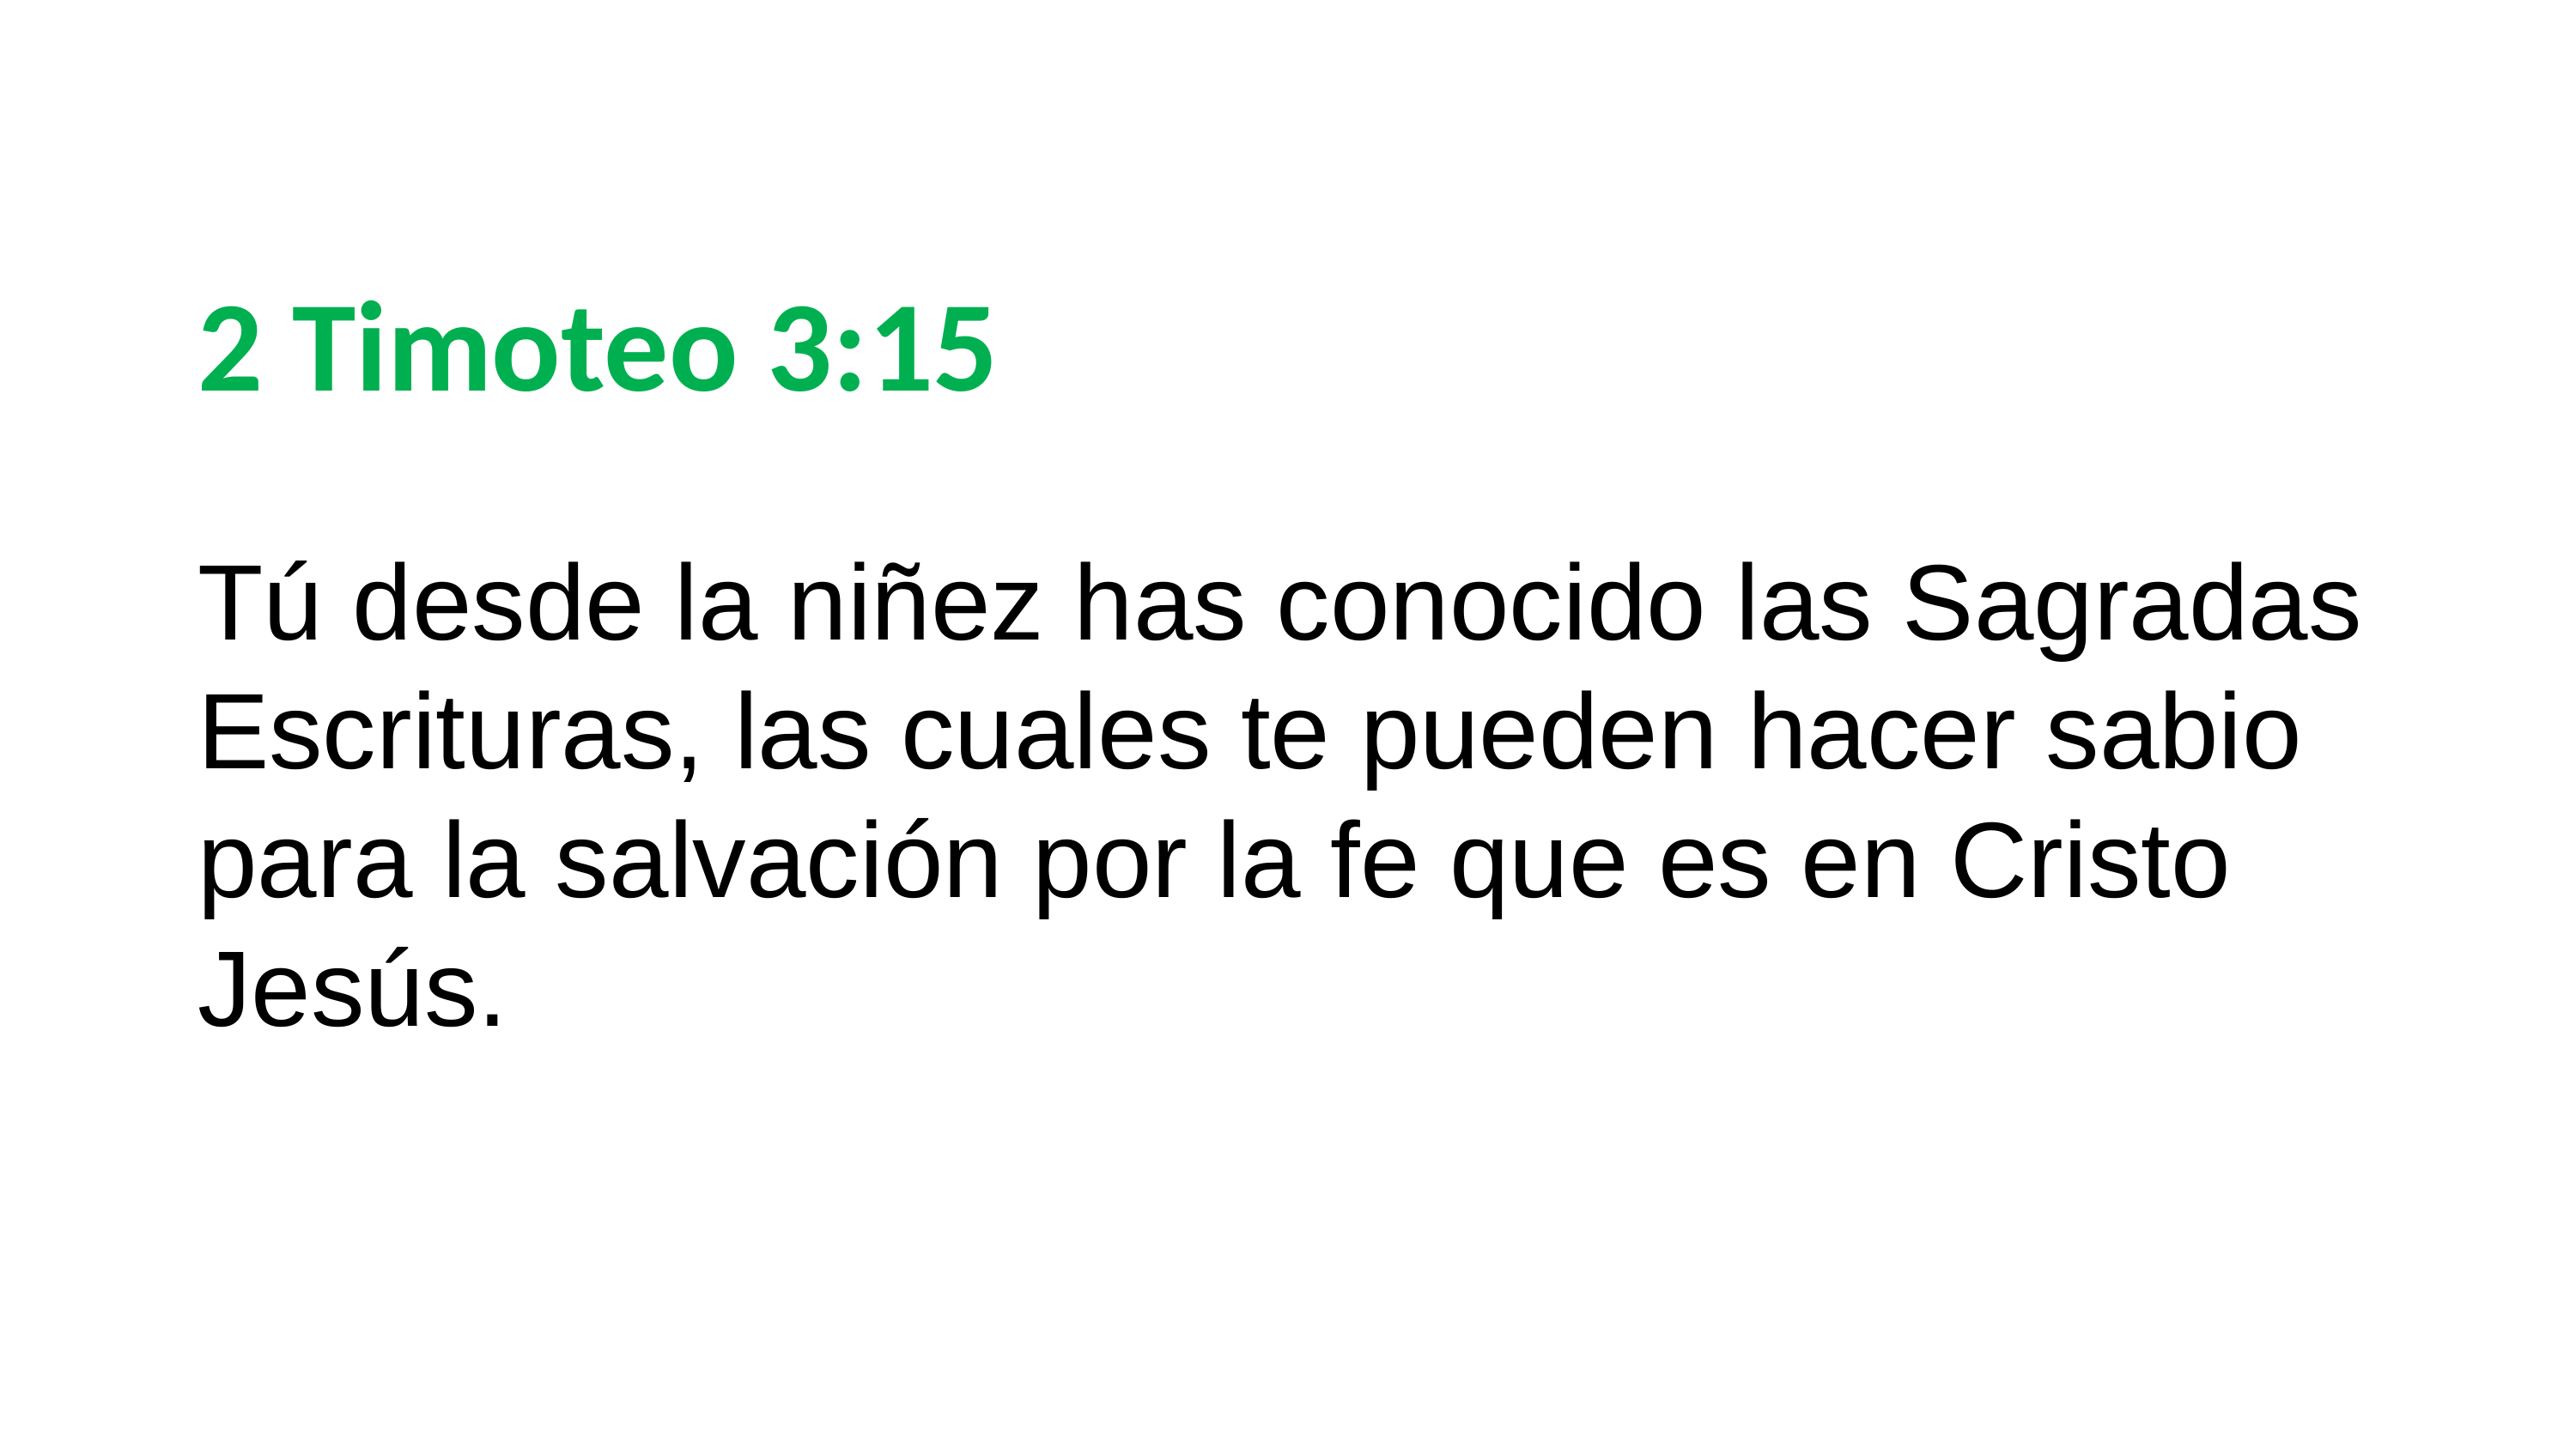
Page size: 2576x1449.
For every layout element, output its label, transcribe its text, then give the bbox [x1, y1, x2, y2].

text_box 2 Timoteo 3:15 Tú desde la niñez has conocido las Sagradas Escrituras, las cuales te pueden hacer sabio para la salvación por la fe que es en Cristo Jesús. [178, 252, 2397, 1058]
